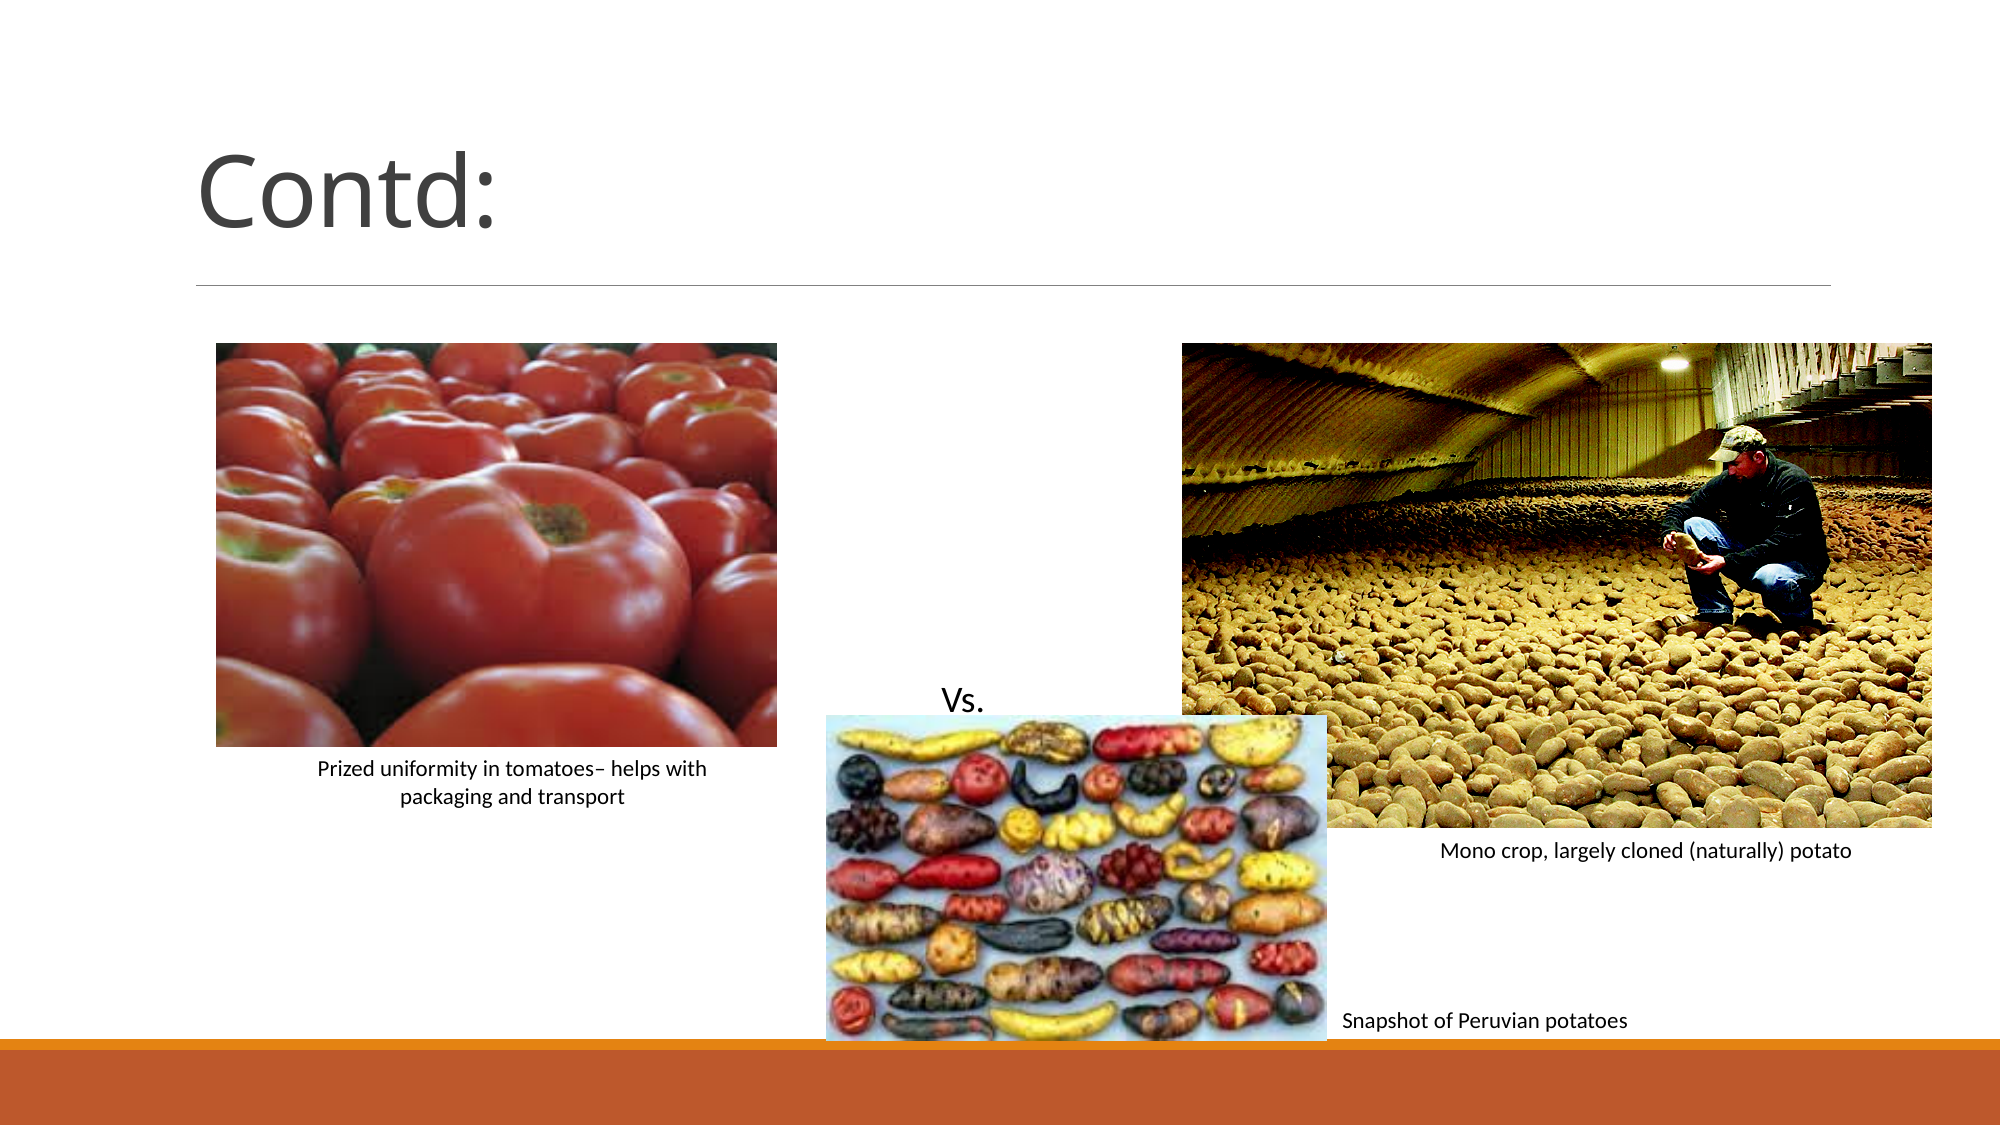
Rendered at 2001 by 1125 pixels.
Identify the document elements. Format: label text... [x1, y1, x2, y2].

text_box Mono crop, largely cloned (naturally) potato [1425, 839, 1874, 871]
text_box Vs. [926, 667, 1001, 712]
picture [826, 342, 1932, 1042]
title Contd: [180, 17, 1830, 256]
text_box Snapshot of Peruvian potatoes [1334, 998, 1649, 1041]
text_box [215, 342, 778, 816]
